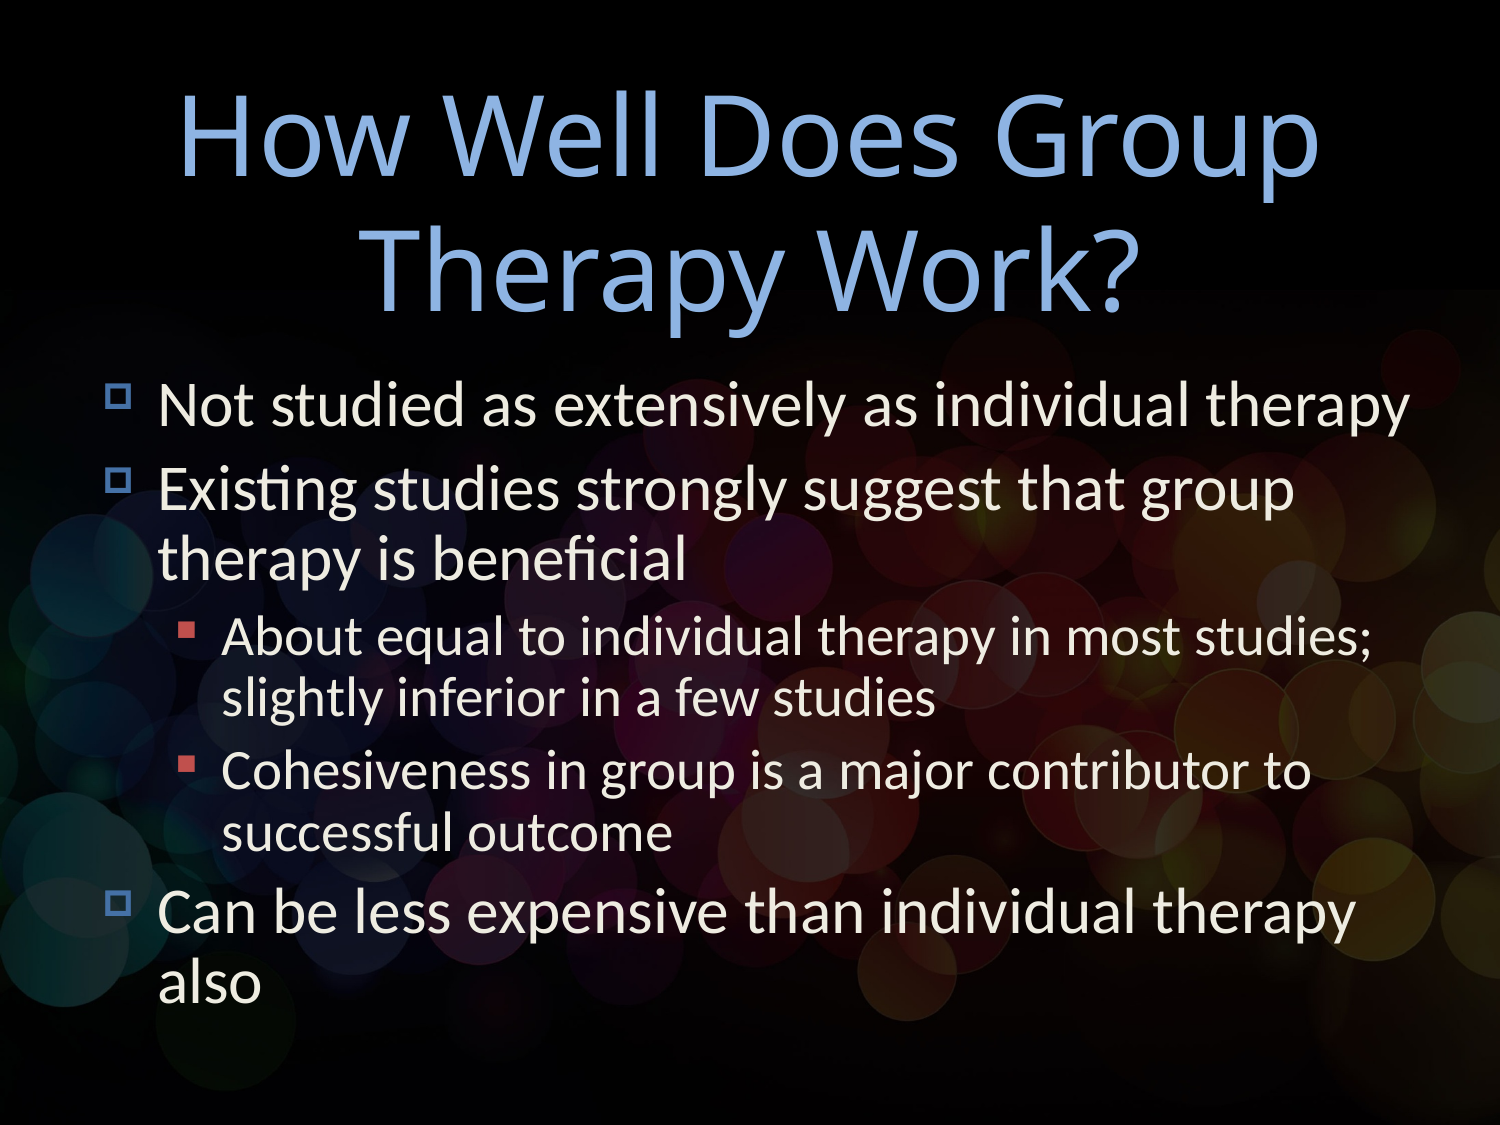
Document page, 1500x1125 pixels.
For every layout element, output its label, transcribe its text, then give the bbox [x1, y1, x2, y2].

title How Well Does Group Therapy Work? [75, 105, 1425, 293]
picture [0, 0, 1500, 1125]
list Not studied as extensively as individual therapy Existing studies strongly suggest that group therapy is beneficial About equal to individual therapy in most studies; slightly inferior in a few studies Cohesiveness in group is a major contributor to successful outcome Can be less expensive than individual therapy also [87, 362, 1441, 1089]
